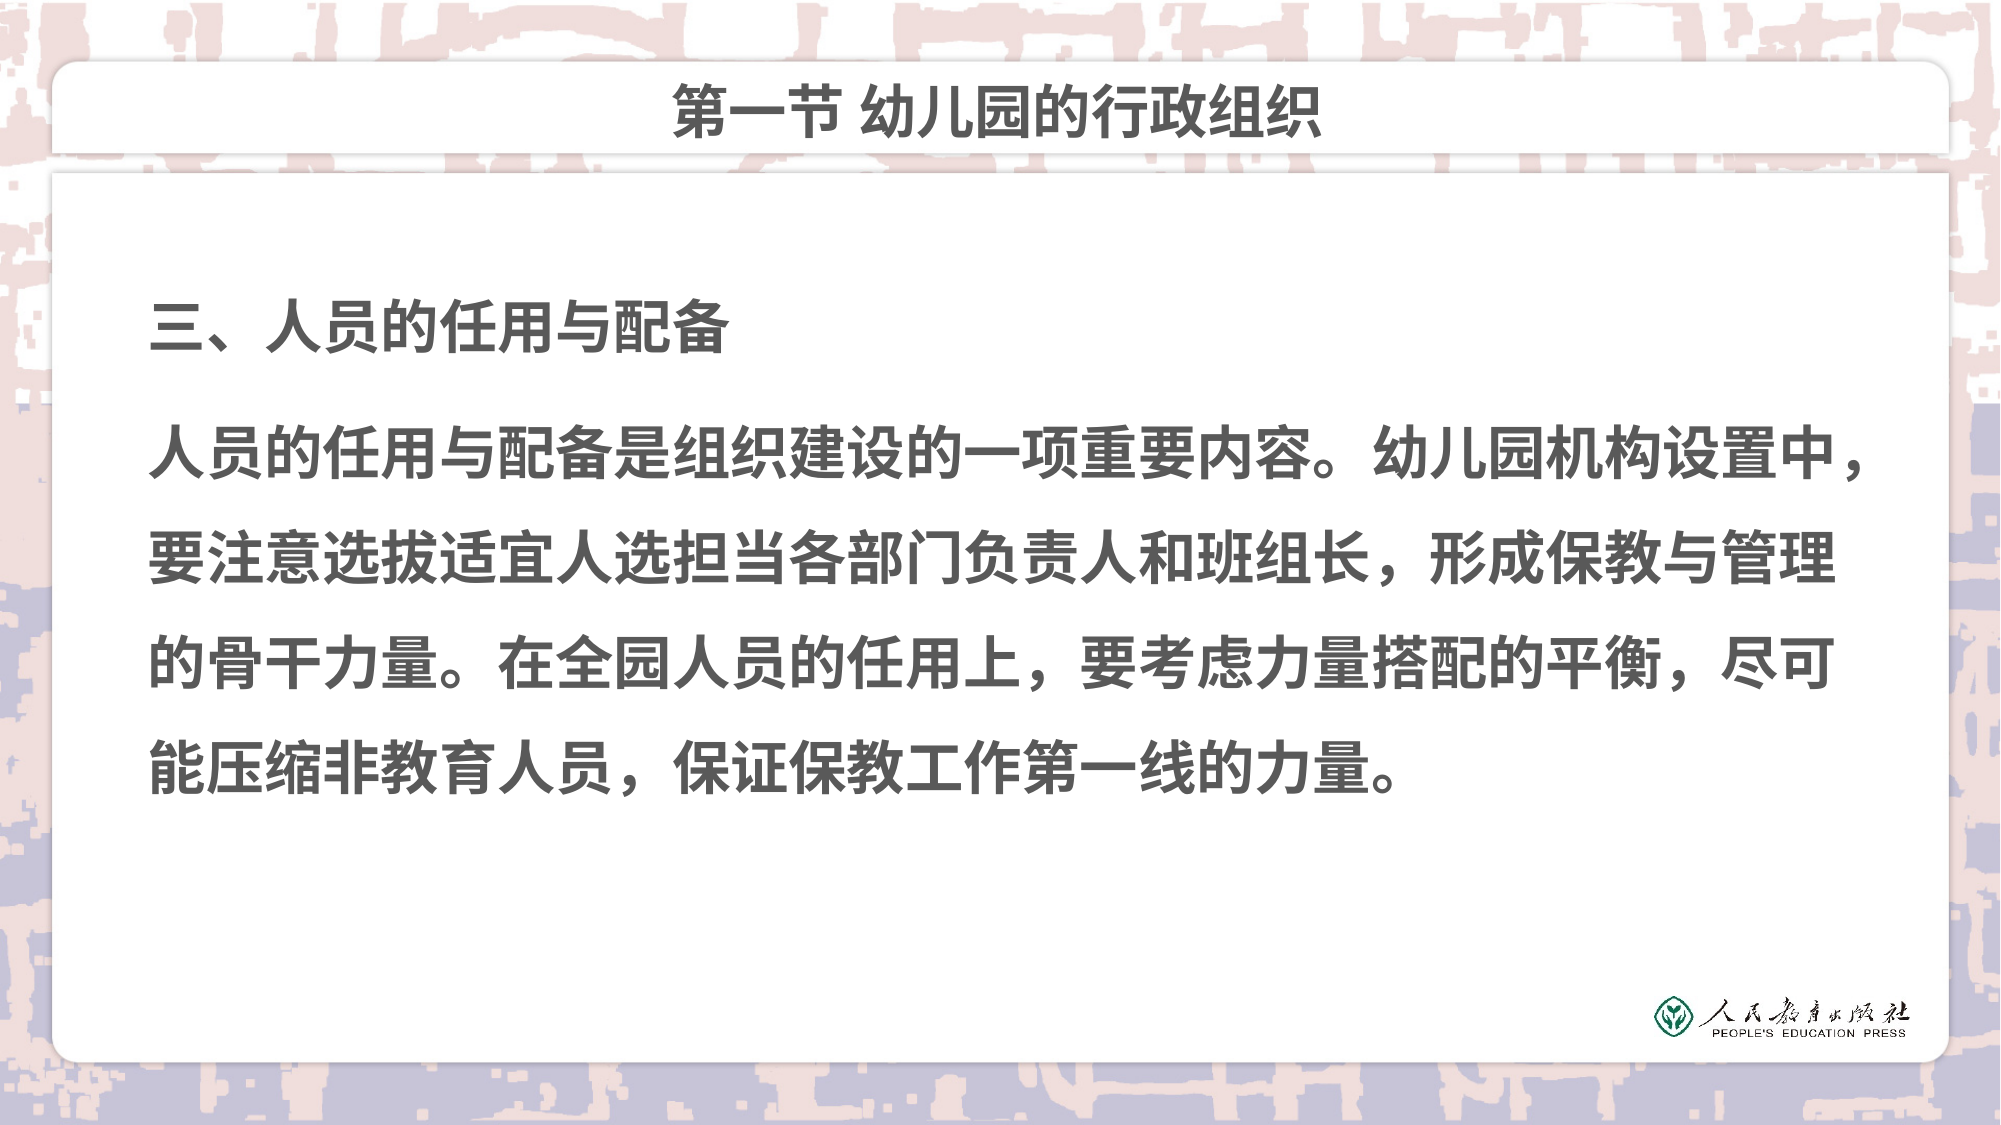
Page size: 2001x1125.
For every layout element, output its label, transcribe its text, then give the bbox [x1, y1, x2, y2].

title 第一节 幼儿园的行政组织 [50, 66, 1945, 162]
list 三、人员的任用与配备 人员的任用与配备是组织建设的一项重要内容。幼儿园机构设置中，要注意选拔适宜人选担当各部门负责人和班组长，形成保教与管理的骨干力量。在全园人员的任用上，要考虑力量搭配的平衡，尽可能压缩非教育人员，保证保教工作第一线的力量。 [132, 247, 1858, 962]
picture [0, 0, 2001, 1125]
